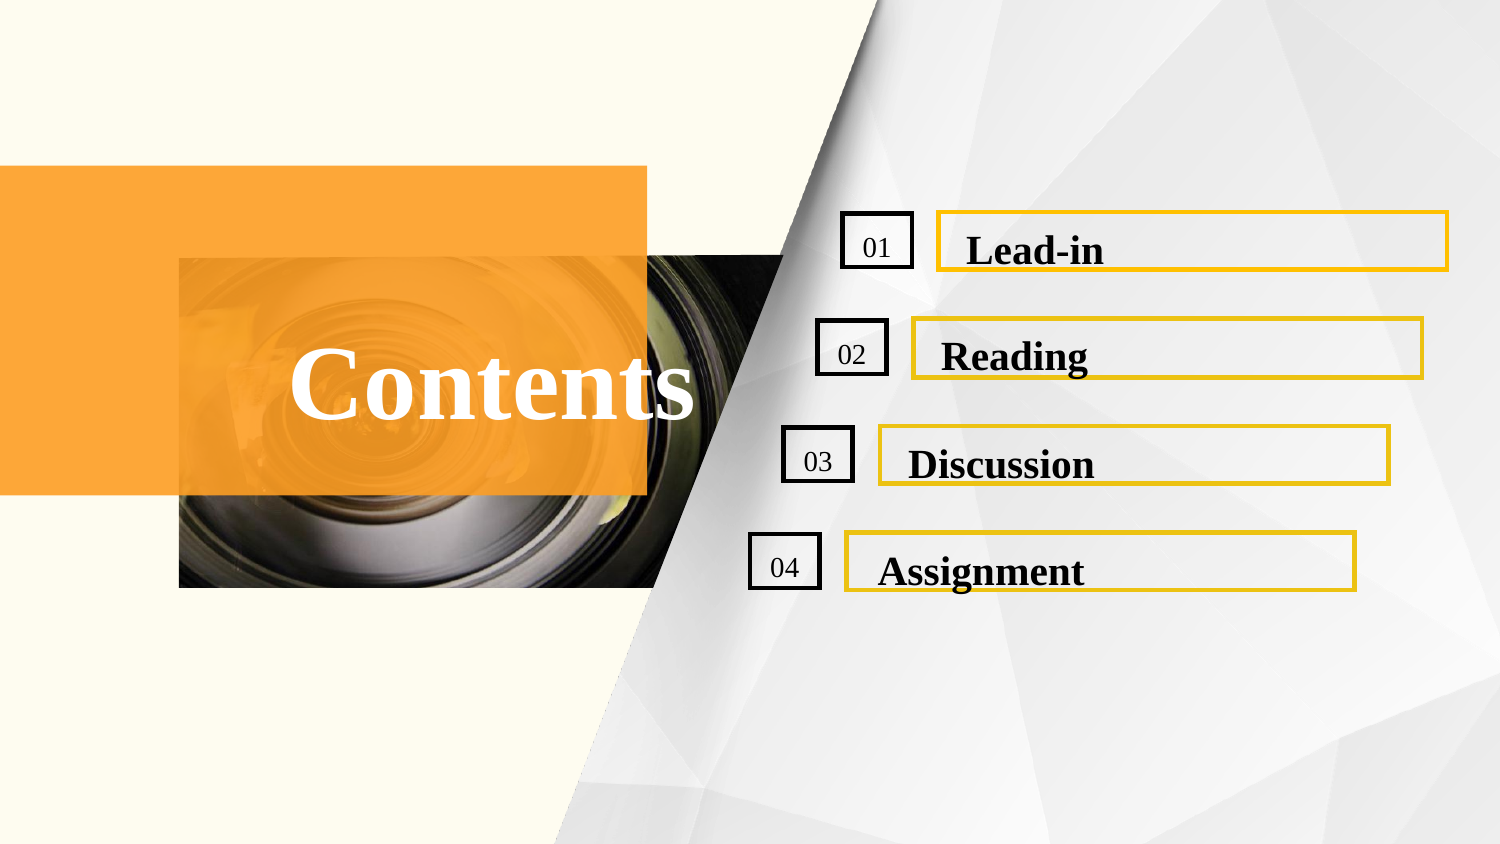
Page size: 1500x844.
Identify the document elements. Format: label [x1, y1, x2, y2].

text_box [783, 425, 1406, 484]
text_box [749, 532, 1355, 590]
picture [0, 0, 1500, 844]
text_box [842, 211, 1448, 270]
text_box [817, 318, 1422, 378]
